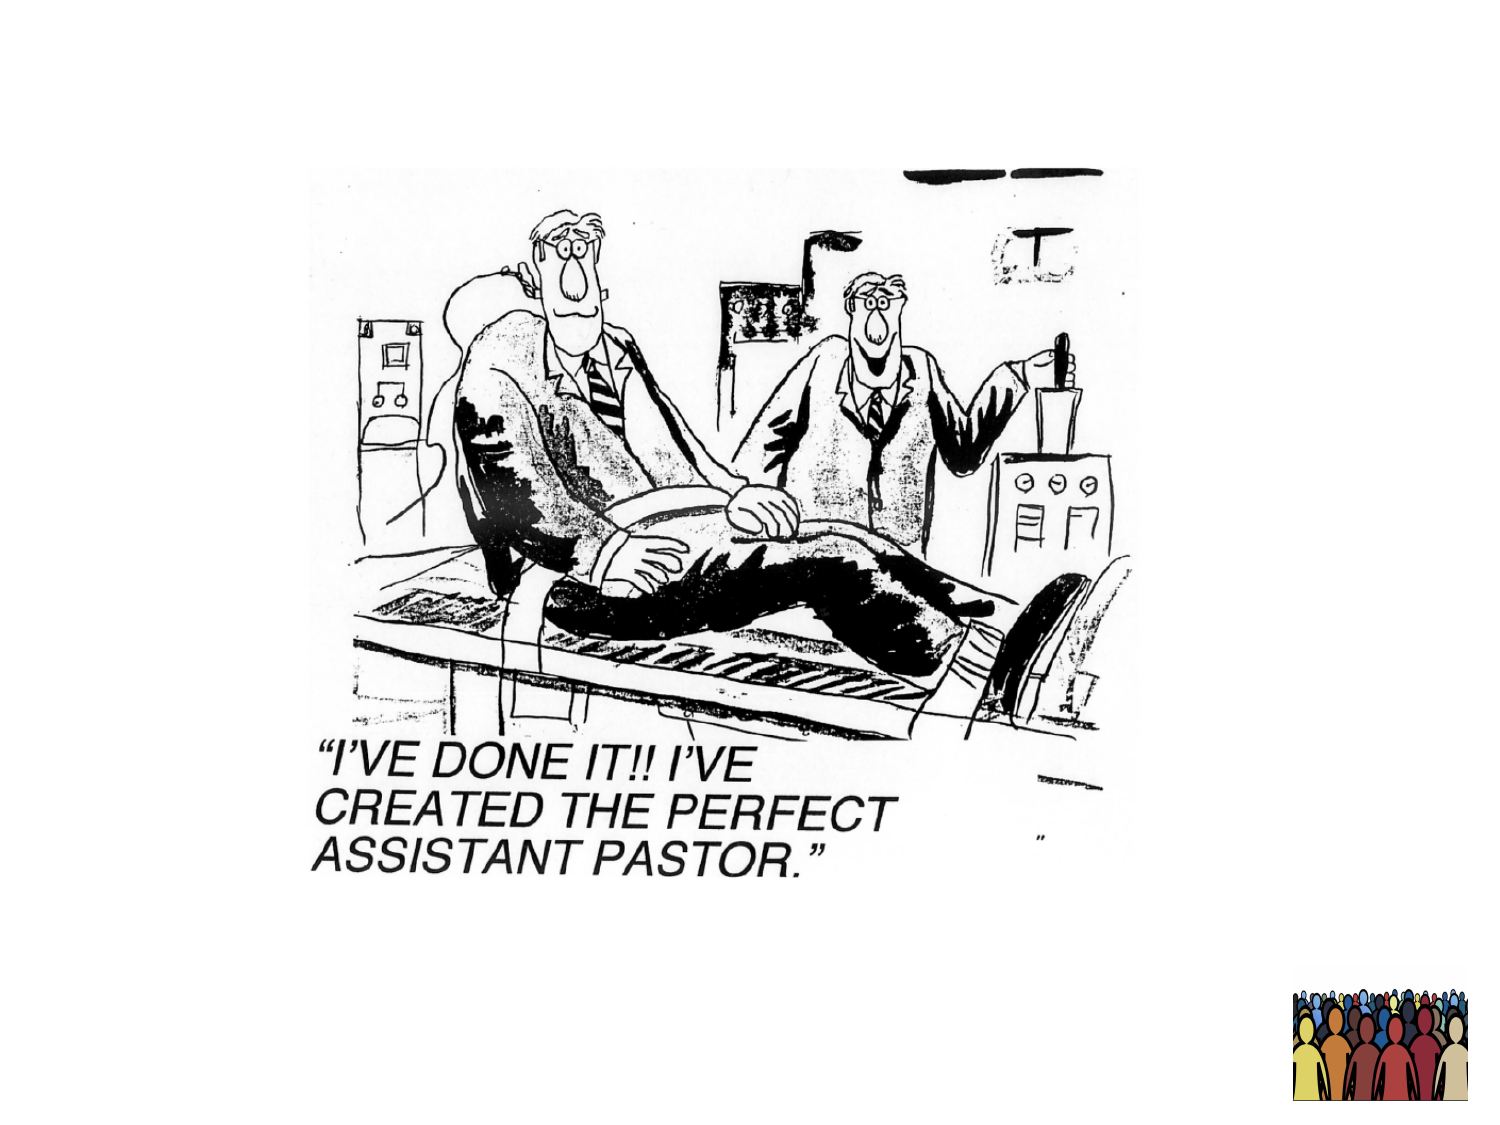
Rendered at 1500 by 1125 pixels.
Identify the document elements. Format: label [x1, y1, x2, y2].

picture [1293, 966, 1468, 1101]
list [312, 7, 1135, 1035]
